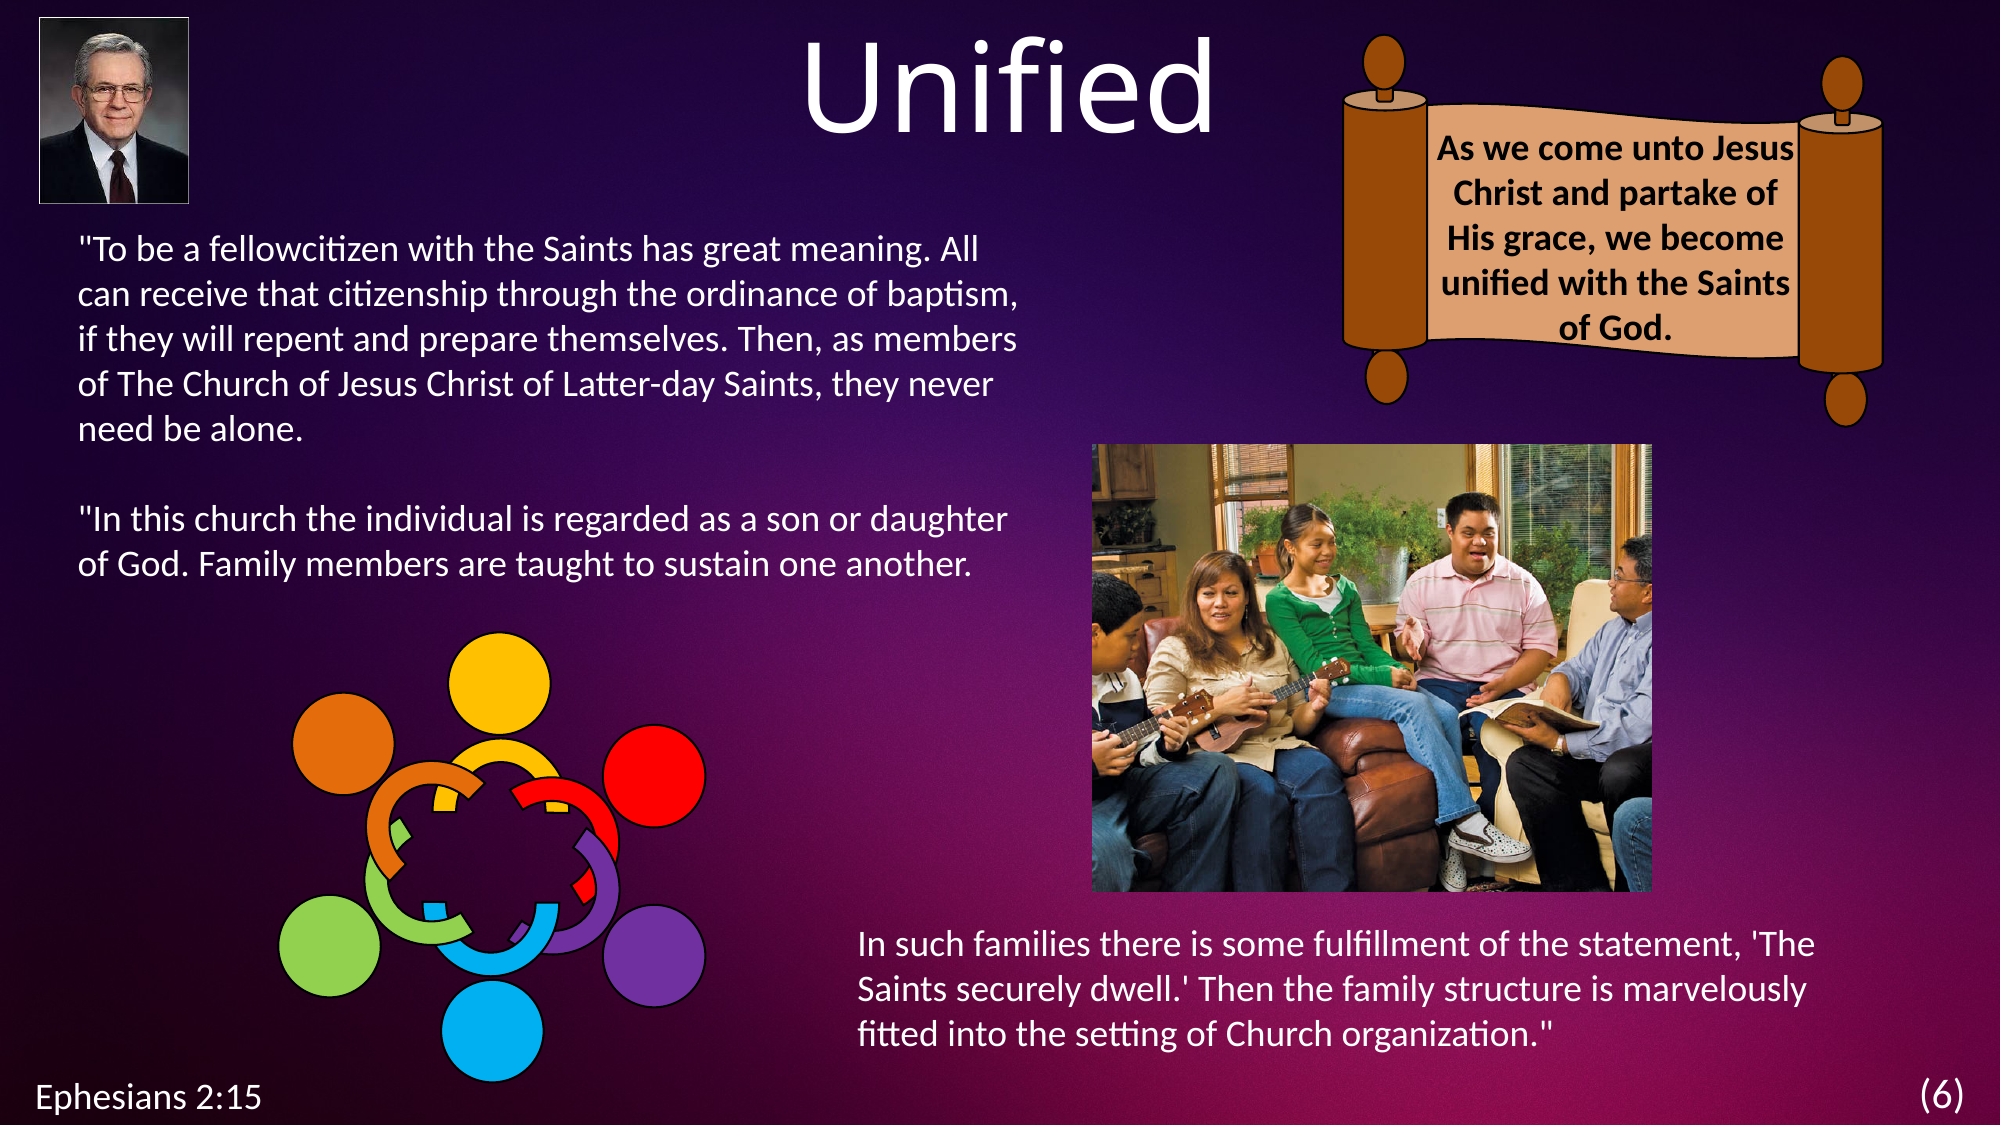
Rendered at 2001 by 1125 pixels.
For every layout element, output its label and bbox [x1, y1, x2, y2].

text_box [265, 632, 719, 1083]
picture [0, 0, 2000, 1125]
text_box [1343, 34, 1883, 427]
